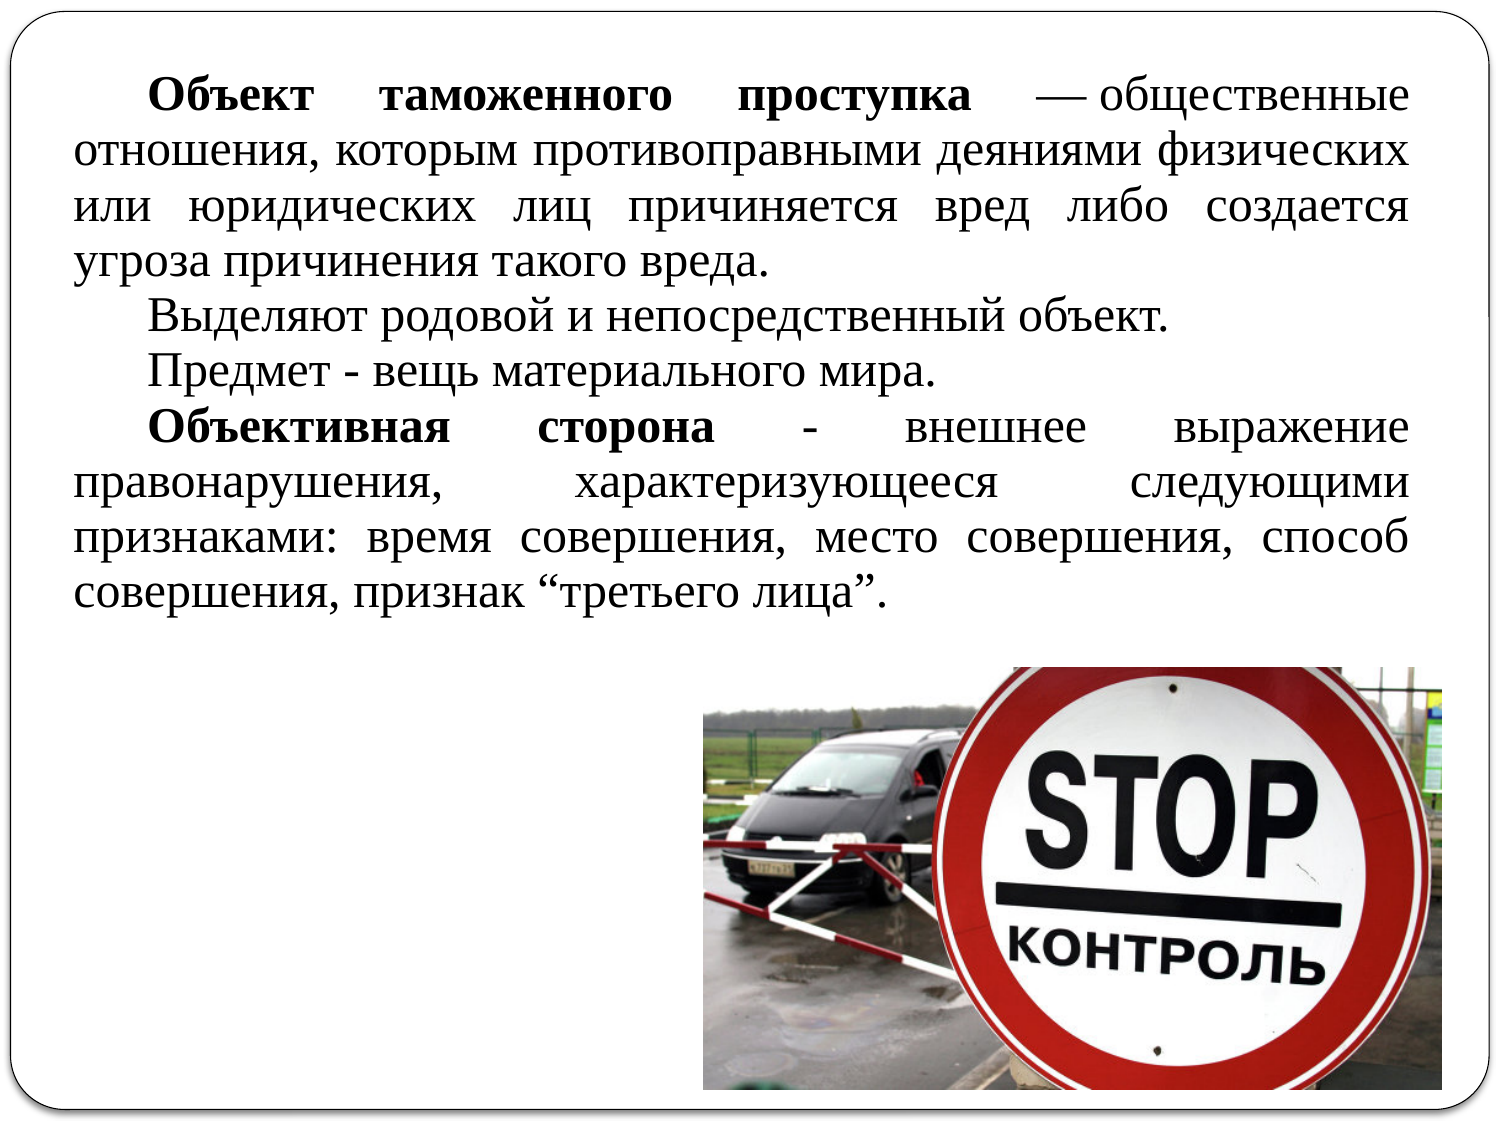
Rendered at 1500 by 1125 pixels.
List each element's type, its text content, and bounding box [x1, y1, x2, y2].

picture [702, 667, 1442, 1090]
list Объект таможенного проступка — общественные отношения, которым противоправными деяниями физических или юридических лиц причиняется вред либо создается угроза причинения такого вреда. Выделяют родовой и непосредственный объект. Предмет - вещь материального мира. Объективная сторона - внешнее выражение правонарушения, характеризующееся следующими признаками: время совершения, место совершения, способ совершения, признак “третьего лица”. [58, 58, 1425, 1079]
